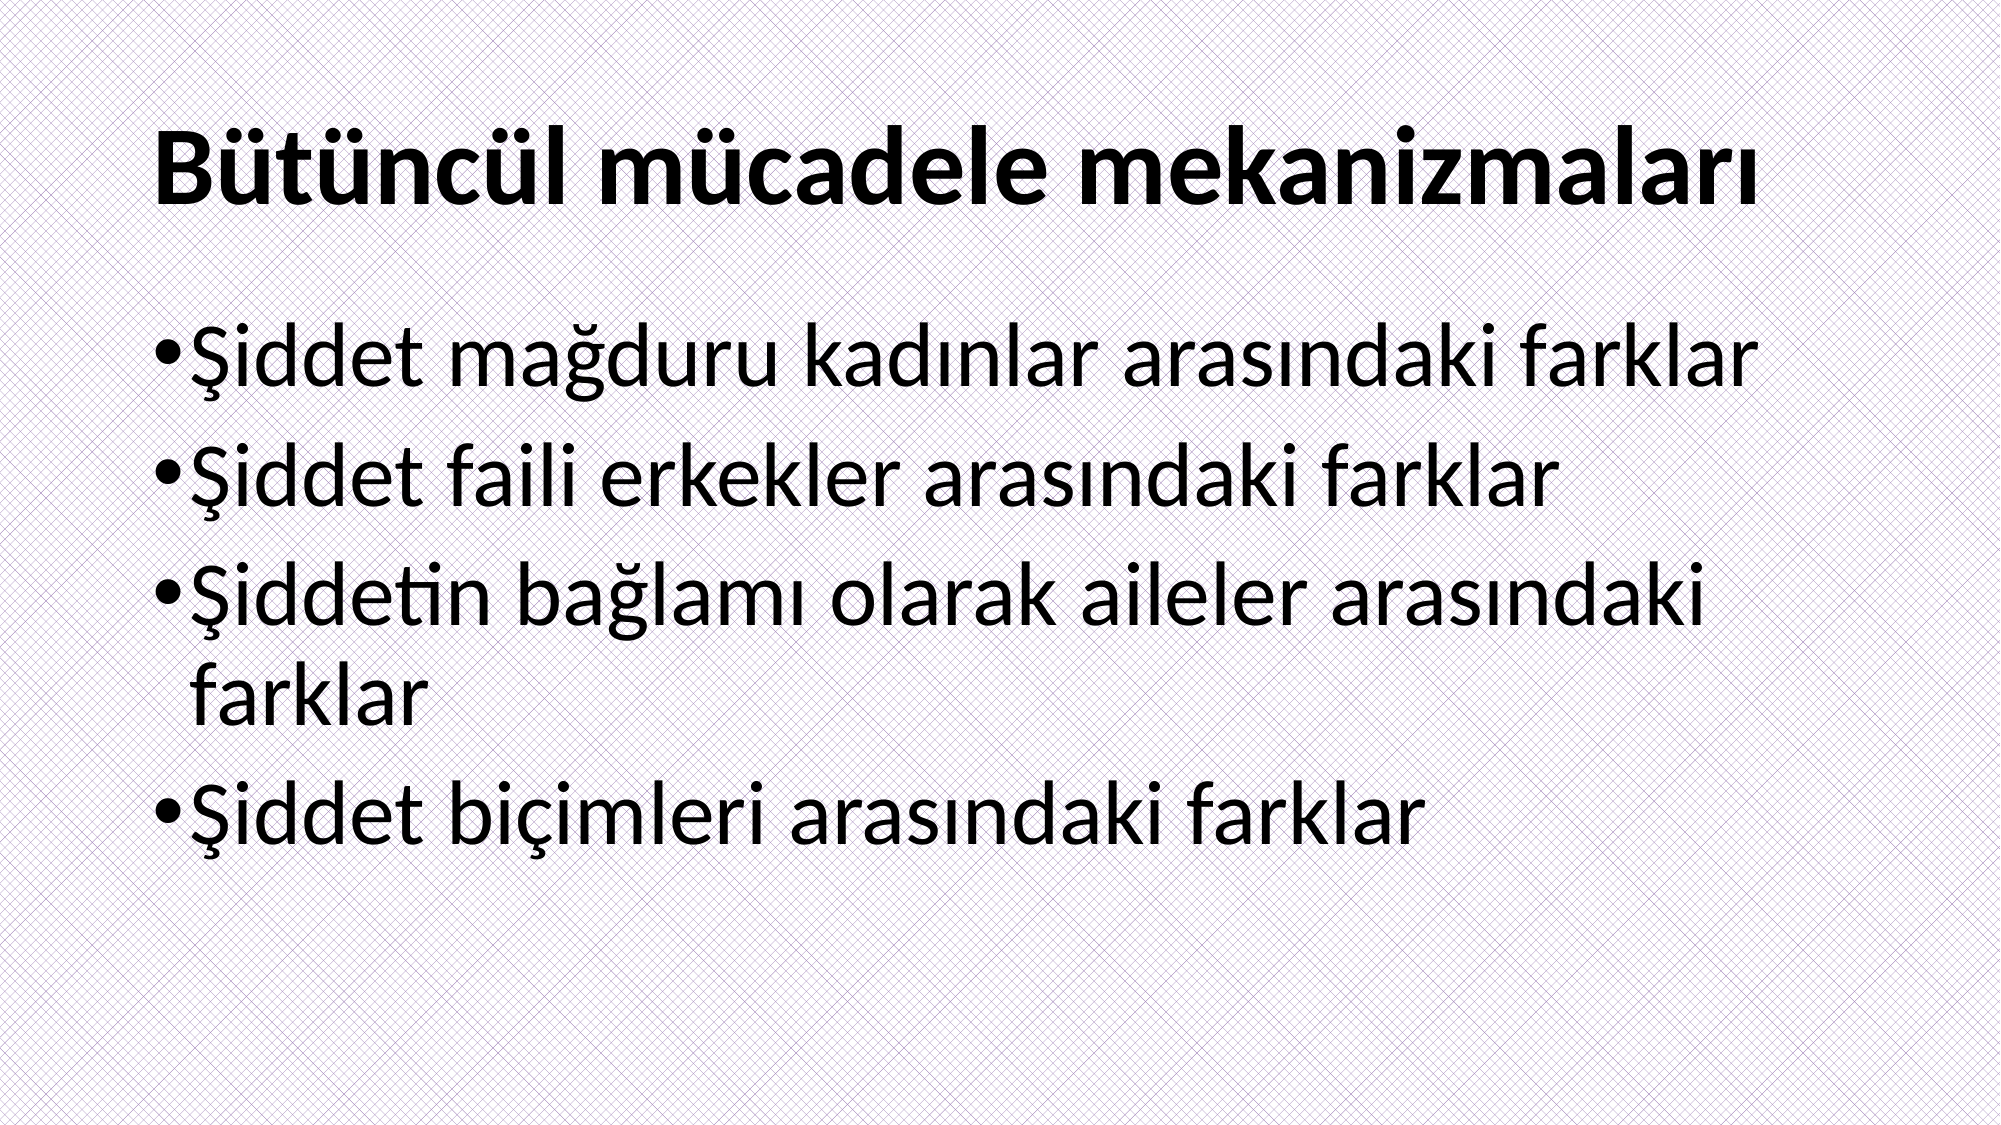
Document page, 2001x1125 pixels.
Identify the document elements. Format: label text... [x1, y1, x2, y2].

list Şiddet mağduru kadınlar arasındaki farklar Şiddet faili erkekler arasındaki farklar Şiddetin bağlamı olarak aileler arasındaki farklar Şiddet biçimleri arasındaki farklar [137, 299, 1863, 1058]
title Bütüncül mücadele mekanizmaları [137, 59, 1863, 278]
